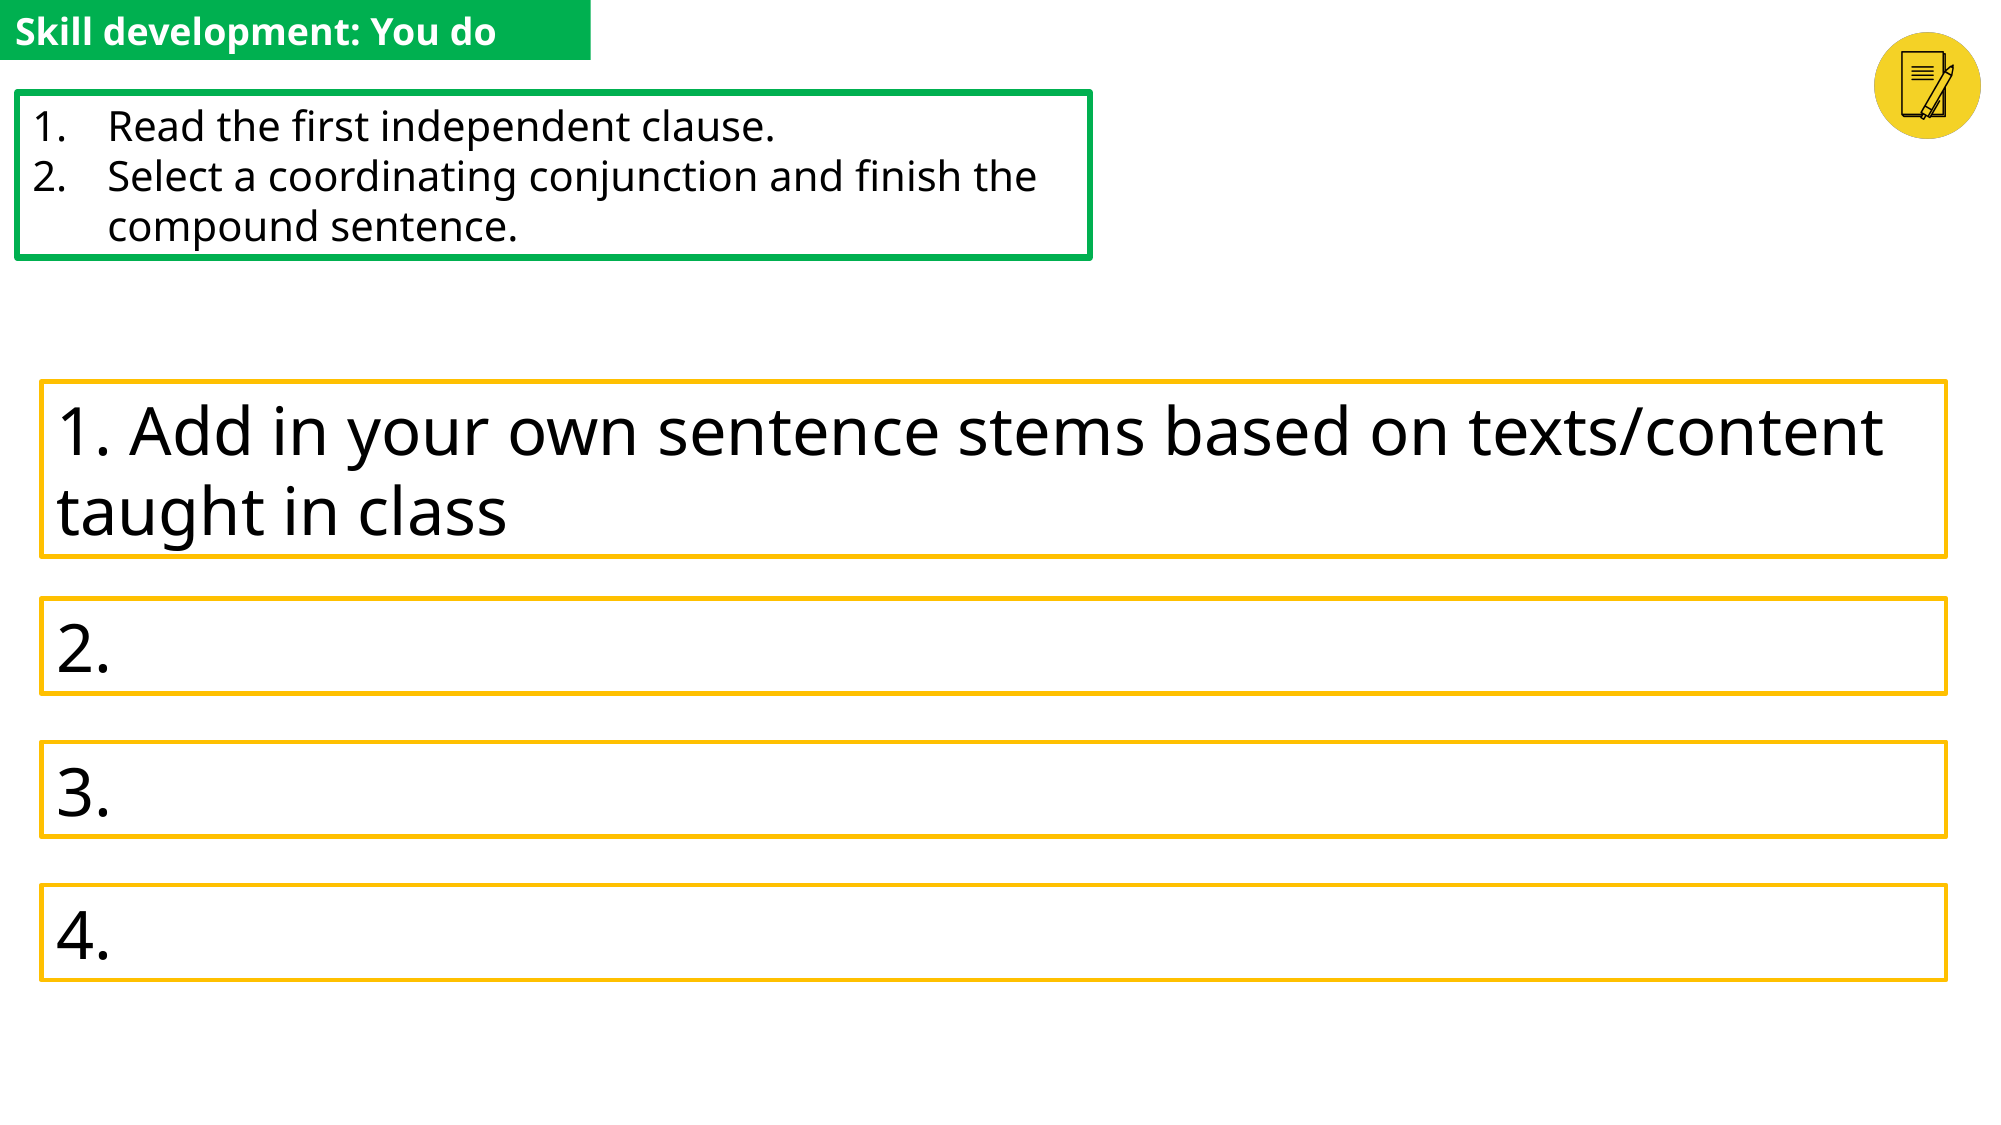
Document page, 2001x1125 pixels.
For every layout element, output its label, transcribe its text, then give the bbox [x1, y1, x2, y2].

text_box Skill development: You do [0, 0, 591, 60]
text_box 1. Add in your own sentence stems based on texts/content taught in class [41, 381, 1946, 557]
text_box 3. [41, 741, 1946, 837]
text_box 2. [41, 598, 1946, 694]
picture [1871, 29, 1983, 141]
text_box Read the first independent clause. Select a coordinating conjunction and finish the compound sentence. [17, 92, 1090, 258]
text_box 4. [41, 885, 1946, 980]
